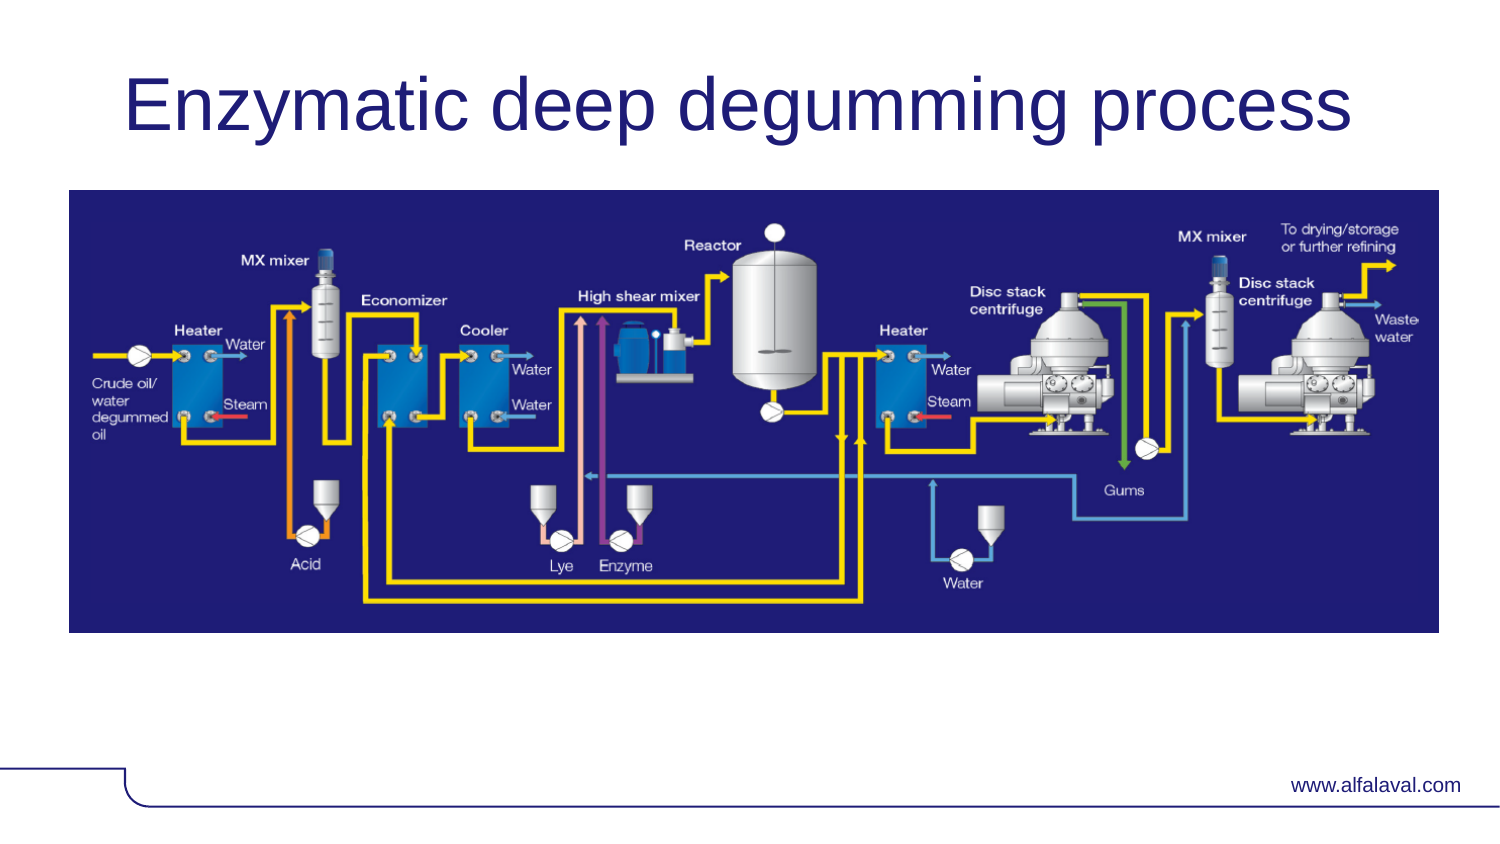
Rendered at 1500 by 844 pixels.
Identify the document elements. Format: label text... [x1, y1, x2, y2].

title Enzymatic deep degumming process [123, 55, 1409, 178]
picture [69, 190, 1439, 633]
